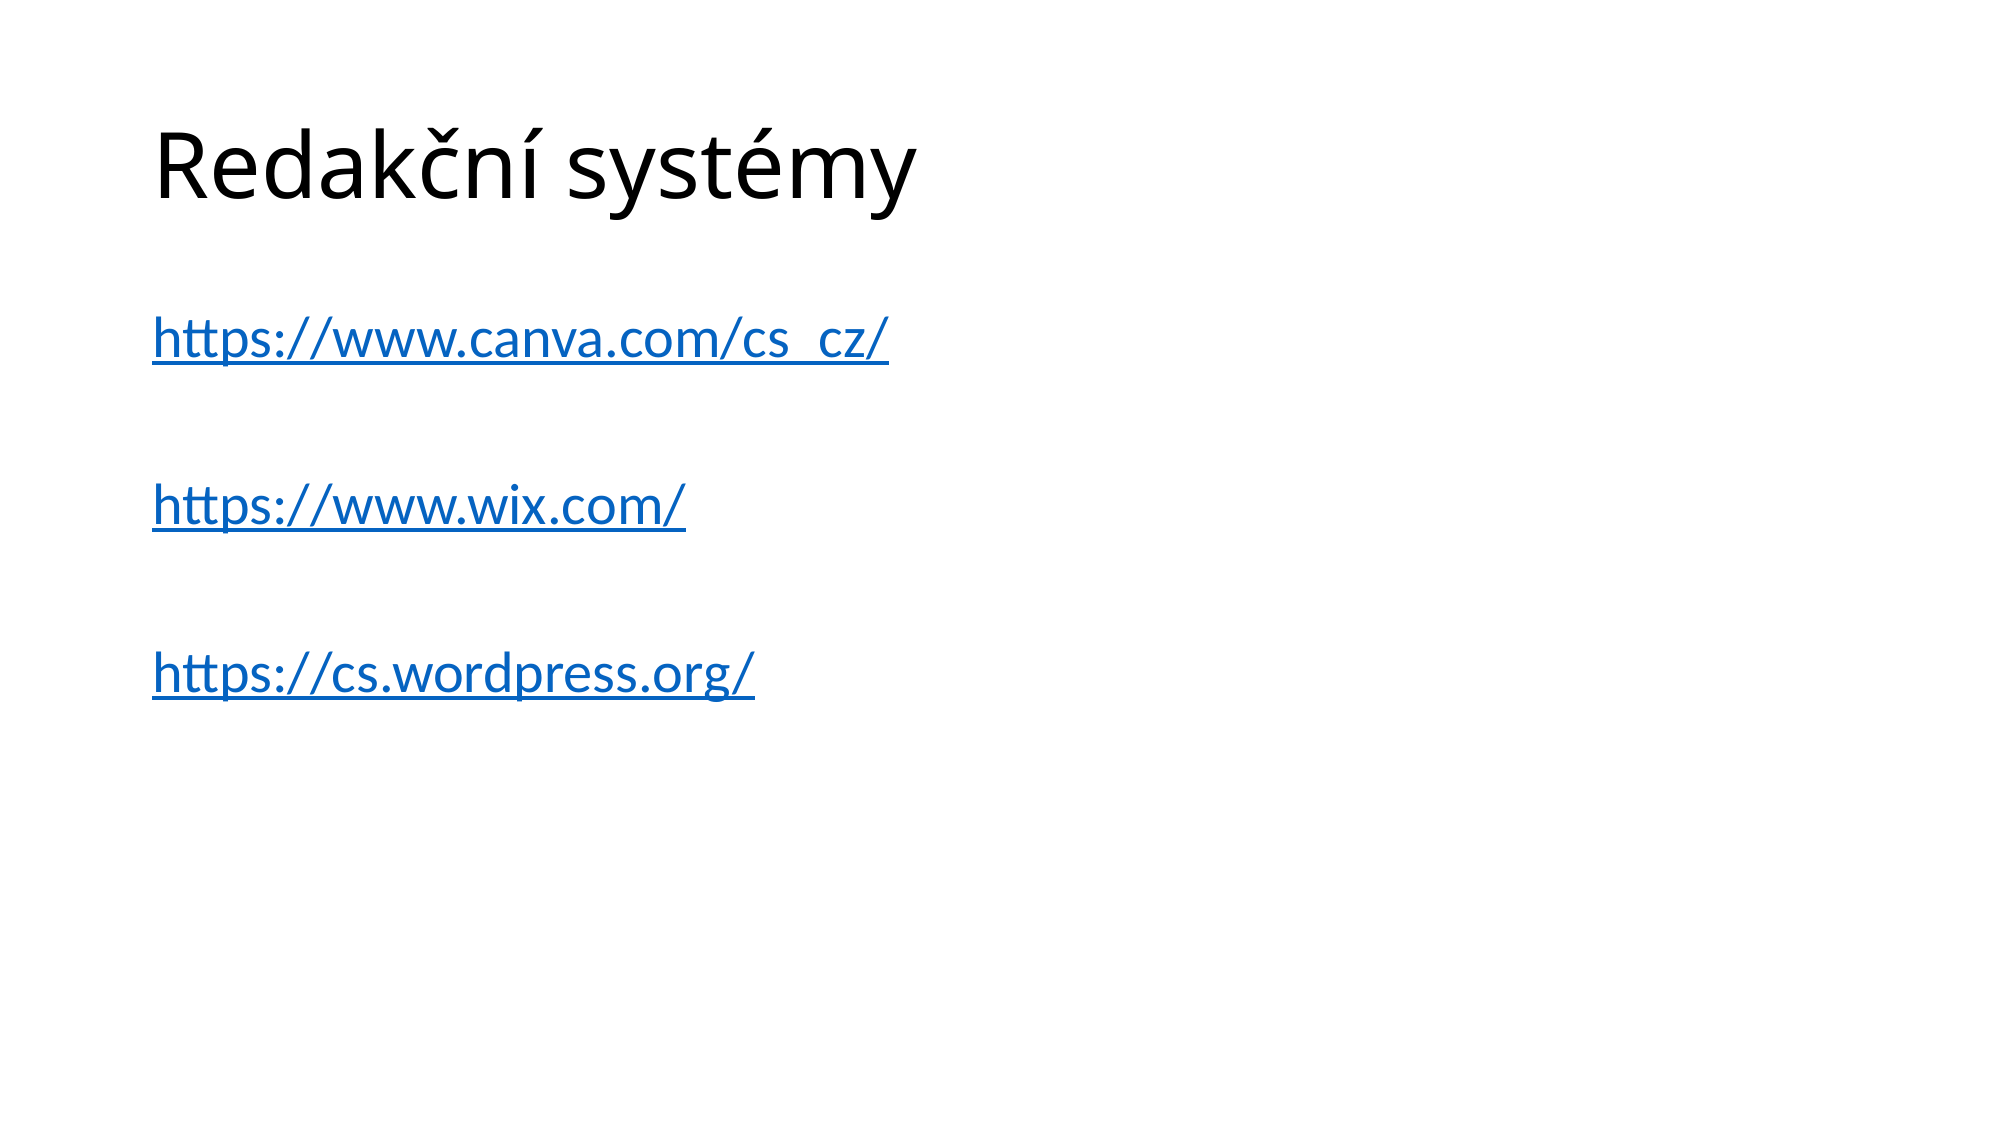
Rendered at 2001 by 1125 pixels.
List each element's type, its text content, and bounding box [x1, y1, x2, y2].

list https://www.canva.com/cs_cz/ https://www.wix.com/ https://cs.wordpress.org/ [137, 299, 1863, 1014]
title Redakční systémy [137, 59, 1863, 278]
